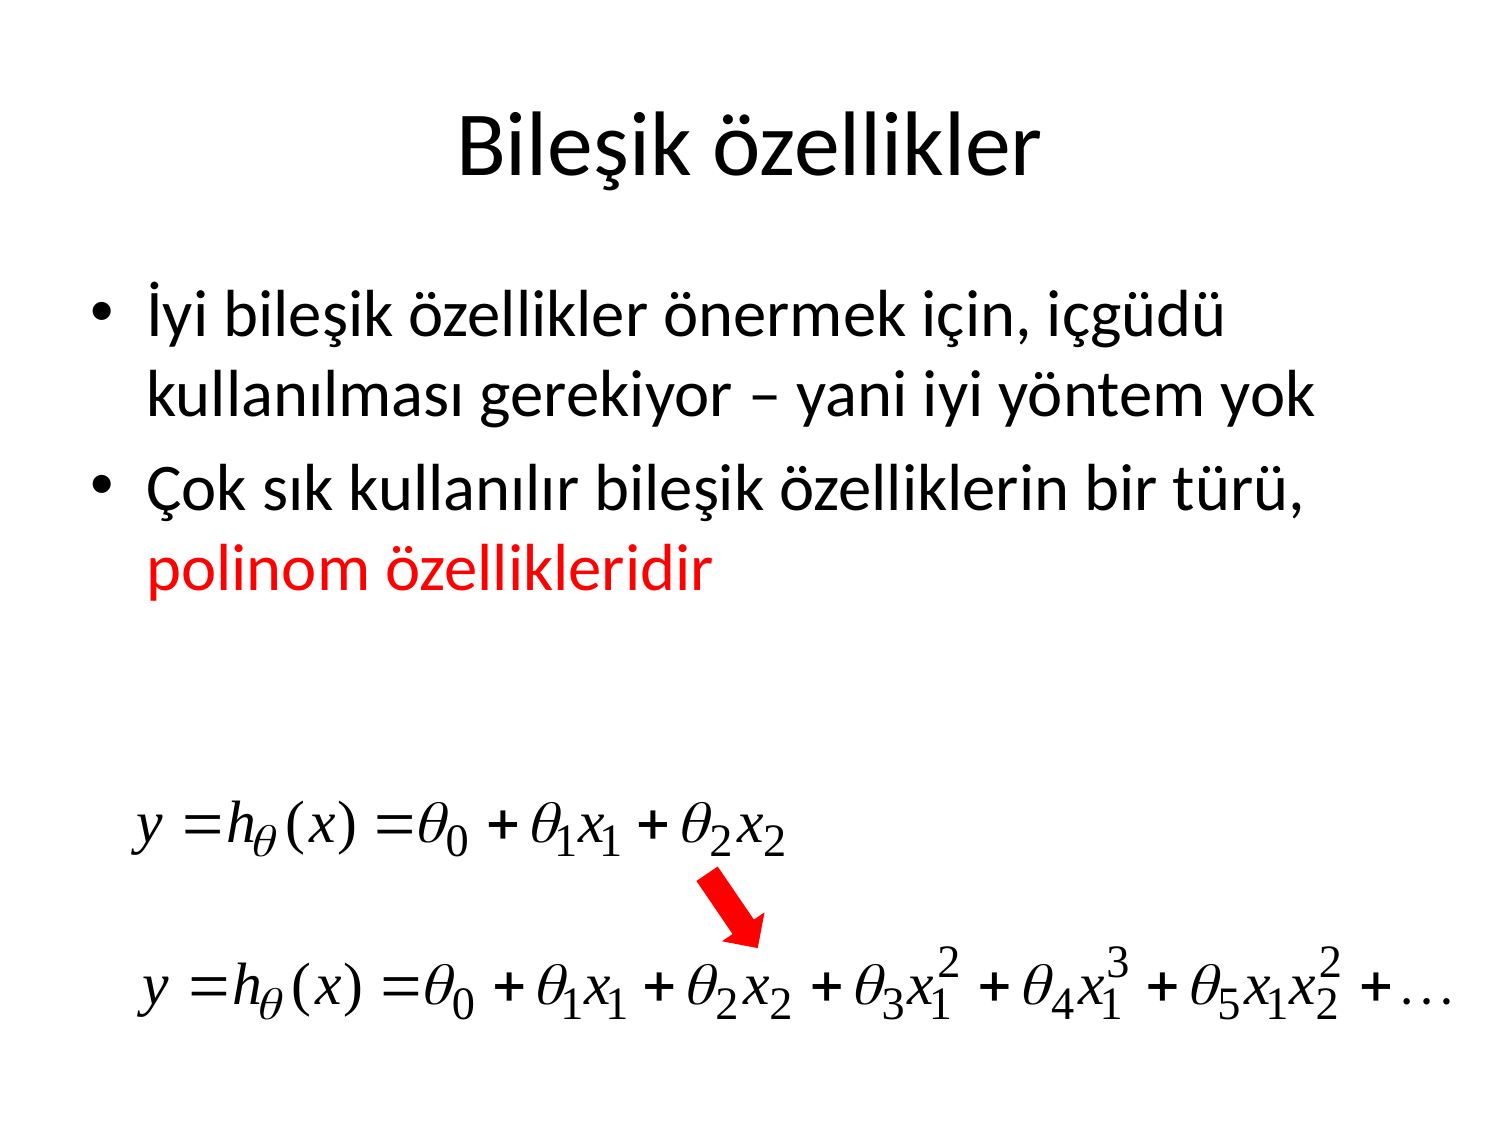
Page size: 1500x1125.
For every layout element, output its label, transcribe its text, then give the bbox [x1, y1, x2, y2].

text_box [118, 781, 801, 876]
text_box [695, 884, 767, 923]
list İyi bileşik özellikler önermek için, içgüdü kullanılması gerekiyor – yani iyi yöntem yok Çok sık kullanılır bileşik özelliklerin bir türü, polinom özellikleridir [75, 262, 1425, 763]
title Bileşik özellikler [75, 45, 1425, 233]
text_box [124, 924, 1468, 1038]
